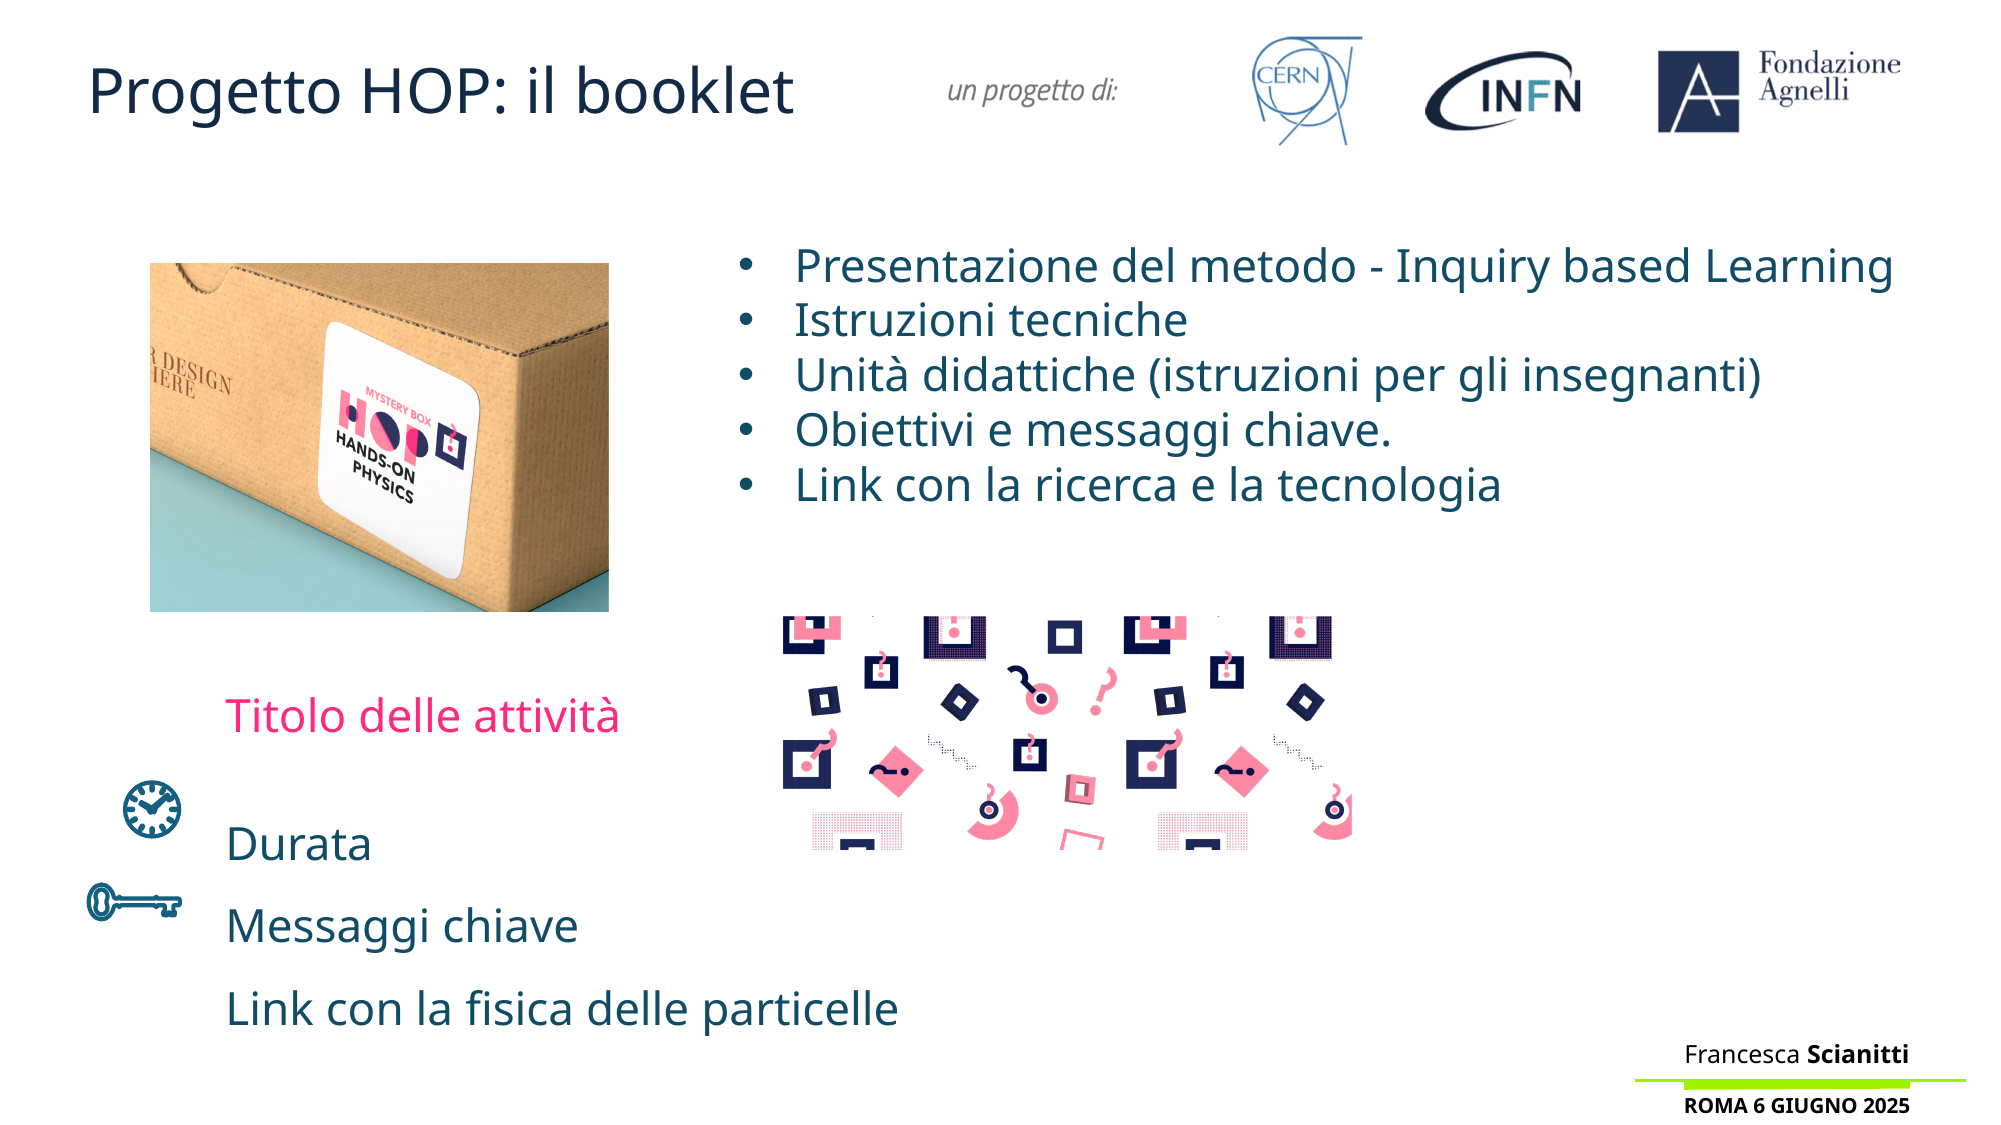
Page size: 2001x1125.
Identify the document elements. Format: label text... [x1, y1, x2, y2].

picture [149, 262, 609, 613]
text_box Progetto HOP: il booklet [72, 0, 1798, 134]
picture [889, 9, 2000, 179]
text_box [88, 884, 180, 920]
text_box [1634, 1030, 1968, 1125]
text_box Presentazione del metodo - Inquiry based Learning Istruzioni tecniche Unità didattiche (istruzioni per gli insegnanti) Obiettivi e messaggi chiave. Link con la ricerca e la tecnologia [738, 236, 1966, 512]
picture [782, 615, 1353, 851]
text_box [125, 782, 180, 837]
text_box Titolo delle attività Durata Messaggi chiave Link con la fisica delle particelle [225, 686, 933, 1125]
